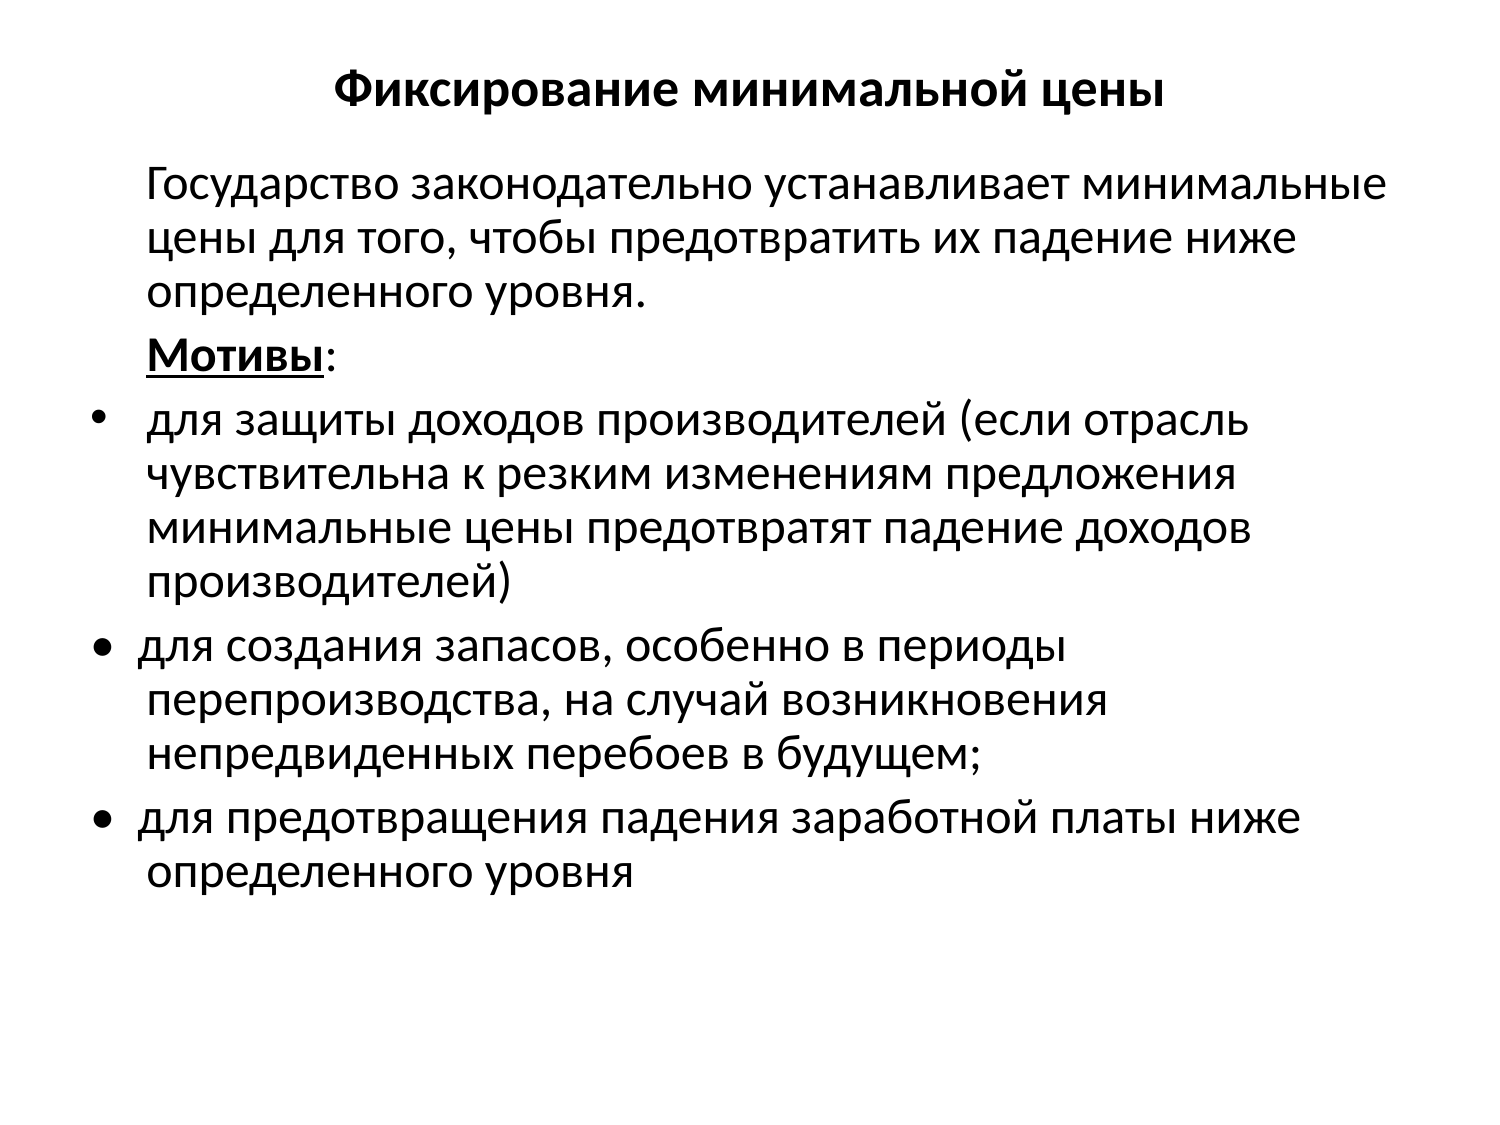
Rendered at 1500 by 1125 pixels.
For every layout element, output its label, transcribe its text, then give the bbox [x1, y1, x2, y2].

title Фиксирование минимальной цены [75, 45, 1425, 126]
list Государство законодательно устанавливает минимальные цены для того, чтобы предотвратить их падение ниже определенного уровня. Мотивы: для защиты доходов производителей (если отрасль чувствительна к резким изменениям предложения минимальные цены предотвратят падение доходов производителей) • для создания запасов, особенно в периоды перепроизводства, на случай возникновения непредвиденных перебоев в будущем; • для предотвращения падения заработной платы ниже определенного уровня [75, 148, 1425, 1005]
